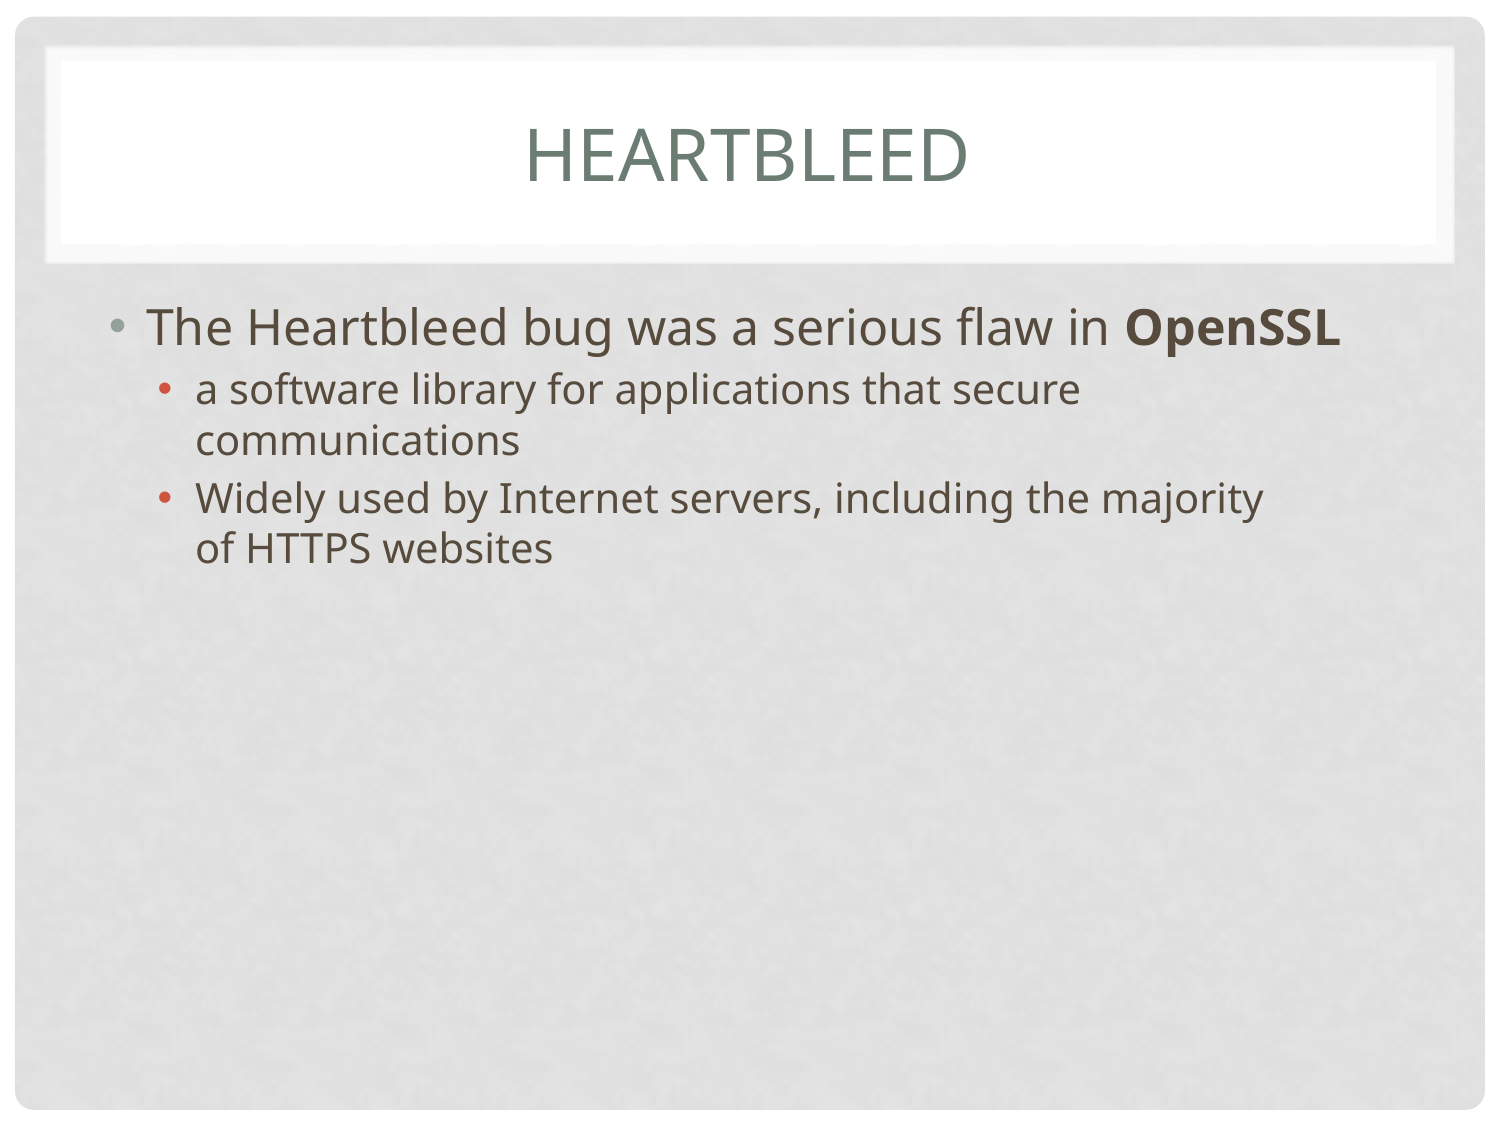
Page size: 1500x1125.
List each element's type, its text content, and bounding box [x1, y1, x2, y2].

title heartbleed [69, 66, 1425, 238]
list The Heartbleed bug was a serious flaw in OpenSSL a software library for applications that secure communications Widely used by Internet servers, including the majority of HTTPS websites [75, 287, 1425, 1005]
